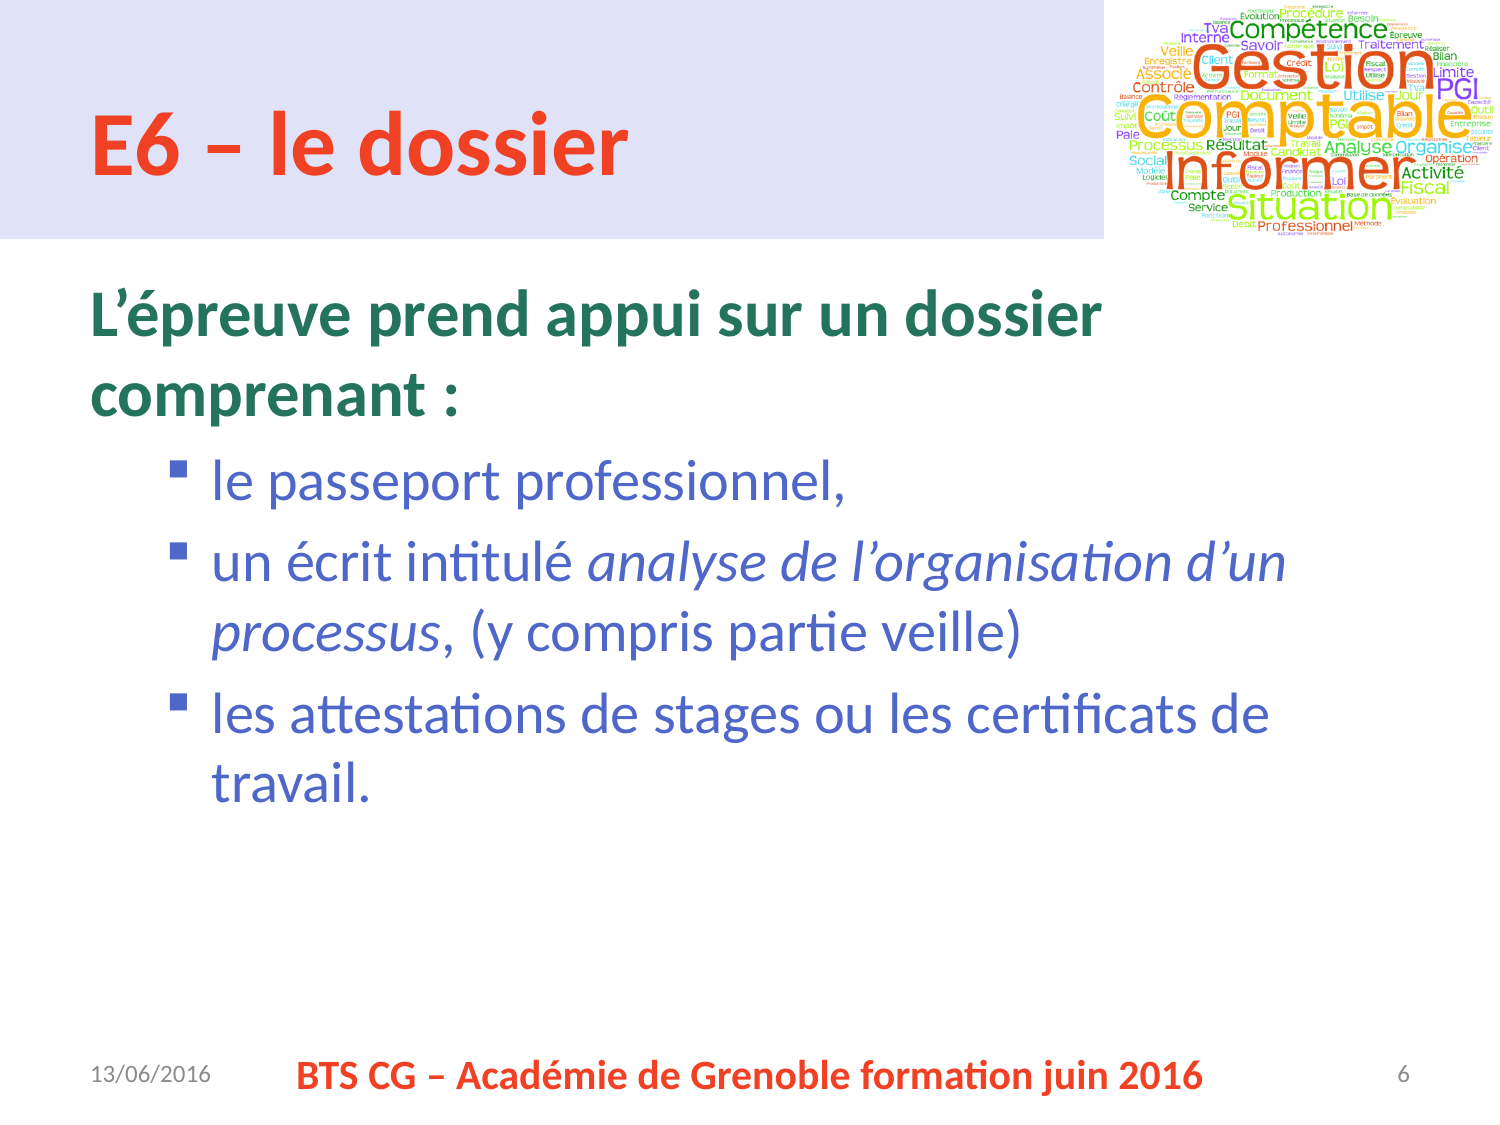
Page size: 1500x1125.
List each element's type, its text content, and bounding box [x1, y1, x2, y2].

list L’épreuve prend appui sur un dossier comprenant : le passeport professionnel, un écrit intitulé analyse de l’organisation d’un processus, (y compris partie veille) les attestations de stages ou les certificats de travail. [75, 262, 1425, 1005]
title E6 – le dossier [75, 45, 1425, 233]
picture [1104, 0, 1500, 241]
footer BTS CG – Académie de Grenoble formation juin 2016 [218, 1042, 1282, 1103]
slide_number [75, 1042, 218, 1103]
slide_number 6 [1282, 1042, 1425, 1103]
